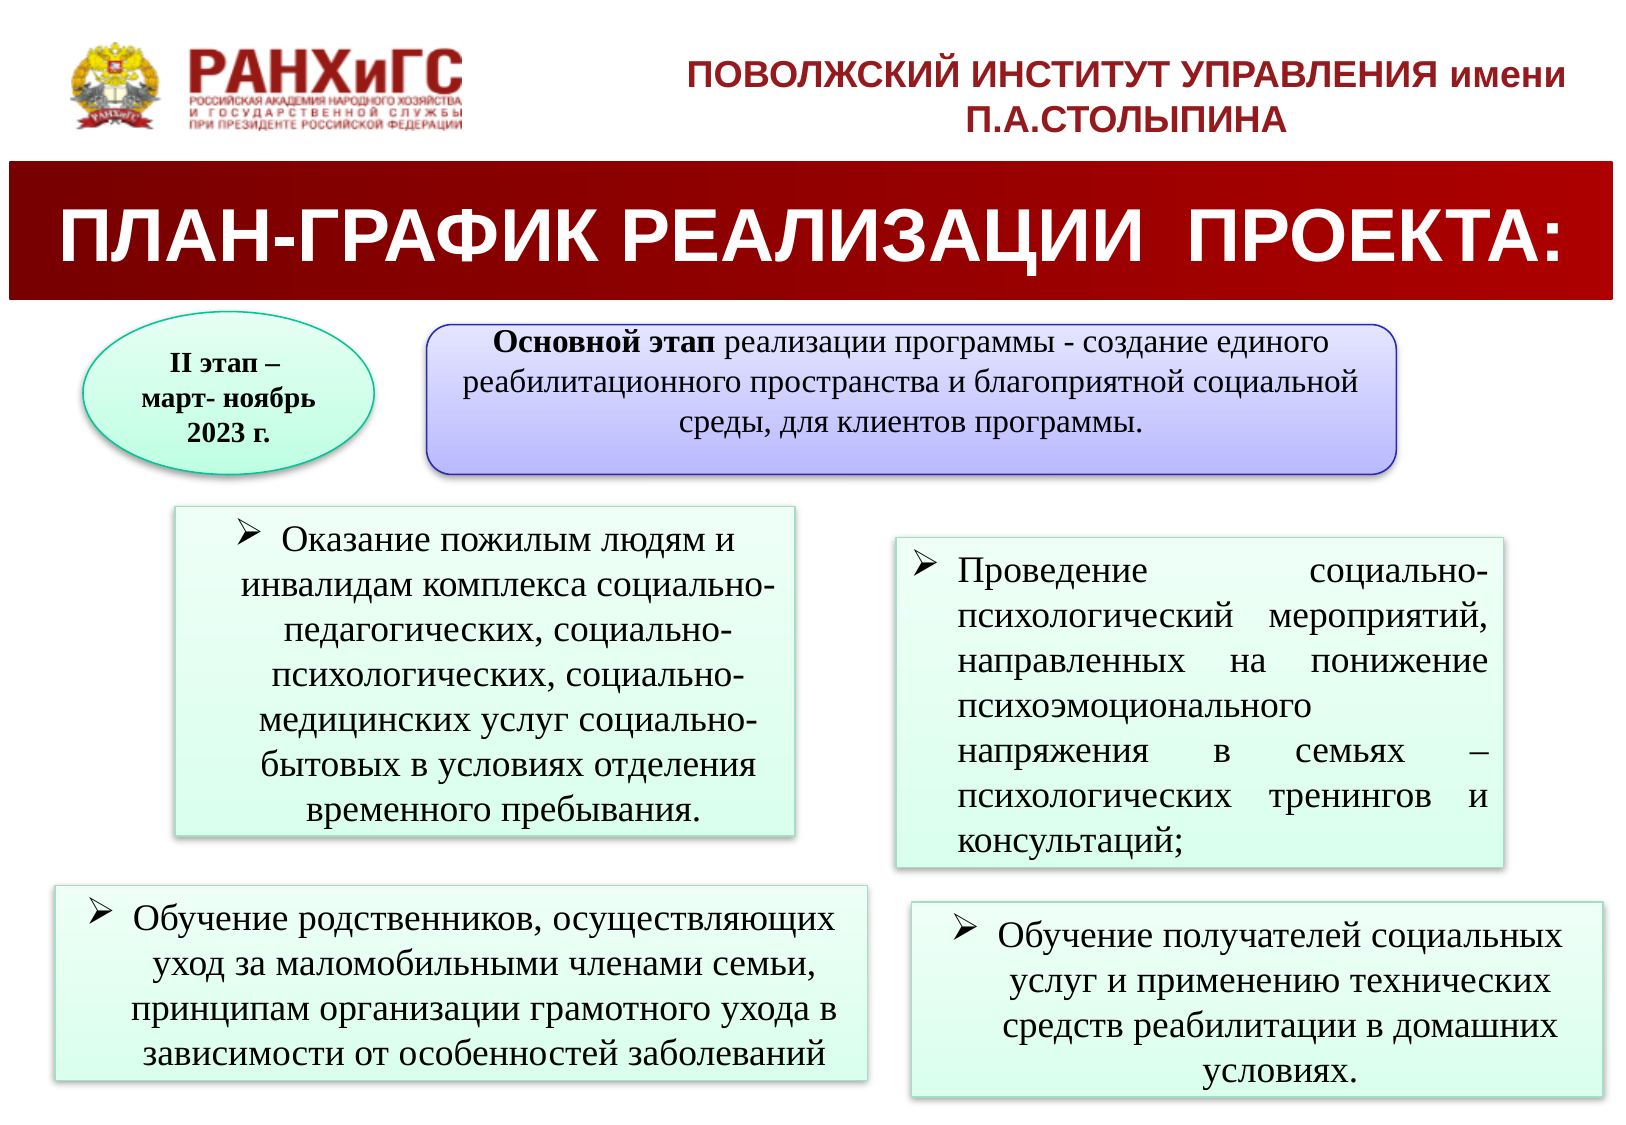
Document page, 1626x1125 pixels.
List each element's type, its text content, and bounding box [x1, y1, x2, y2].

text_box Обучение получателей социальных услуг и применению технических средств реабилитации в домашних условиях. [911, 901, 1604, 1098]
picture [70, 42, 462, 131]
text_box Оказание пожилым людям и инвалидам комплекса социально-педагогических, социально-психологических, социально-медицинских услуг социально-бытовых в условиях отделения временного пребывания. [174, 506, 796, 837]
text_box План-график реализации проекта: [41, 179, 1584, 285]
text_box [9, 161, 1613, 300]
text_box II этап – март- ноябрь 2023 г. [82, 310, 375, 476]
text_box Основной этап реализации программы - создание единого реабилитационного пространства и благоприятной социальной среды, для клиентов программы. [425, 323, 1398, 476]
text_box Обучение родственников, осуществляющих уход за маломобильными членами семьи, принципам организации грамотного ухода в зависимости от особенностей заболеваний [54, 885, 868, 1081]
text_box ПОВолжский институт Управления имени П.А.СТОЛЫПИНА [650, 42, 1603, 148]
text_box Проведение социально-психологический мероприятий, направленных на понижение психоэмоционального напряжения в семьях – психологических тренингов и консультаций; [895, 537, 1504, 868]
